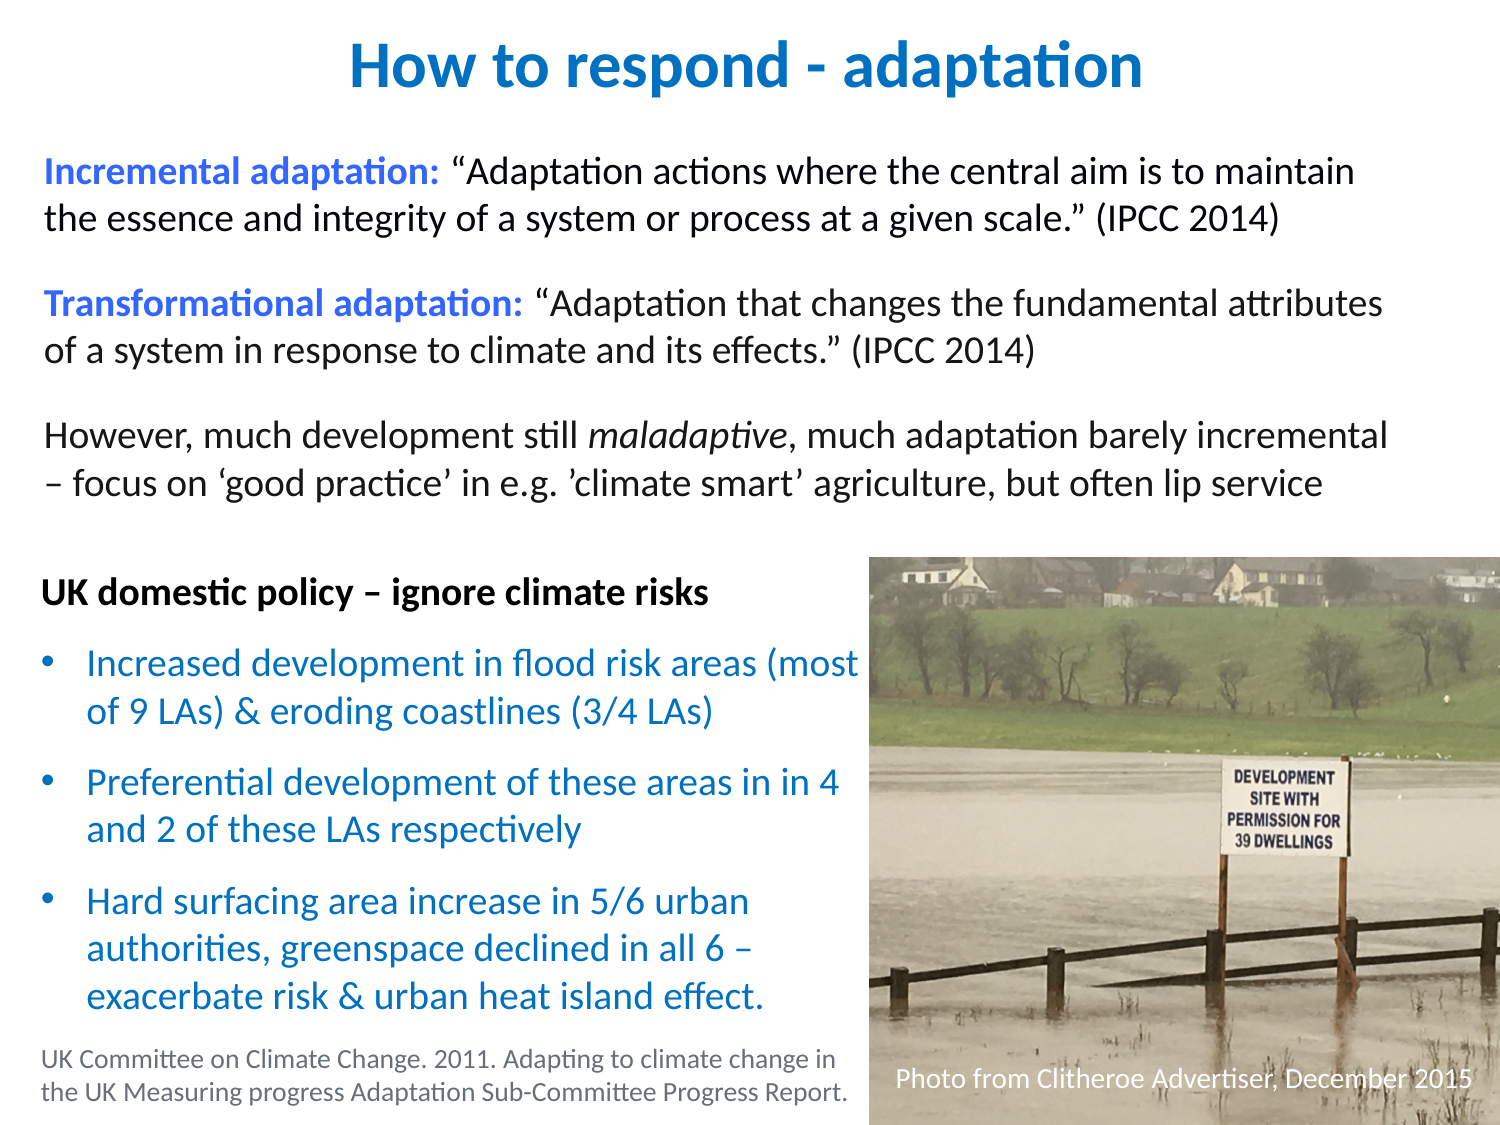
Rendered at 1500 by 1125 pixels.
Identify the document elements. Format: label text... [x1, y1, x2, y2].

list Incremental adaptation: “Adaptation actions where the central aim is to maintain the essence and integrity of a system or process at a given scale.” (IPCC 2014) Transformational adaptation: “Adaptation that changes the fundamental attributes of a system in response to climate and its effects.” (IPCC 2014) However, much development still maladaptive, much adaptation barely incremental – focus on ‘good practice’ in e.g. ’climate smart’ agriculture, but often lip service [25, 137, 1423, 548]
title How to respond - adaptation [25, 0, 1469, 122]
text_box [25, 557, 1500, 1125]
